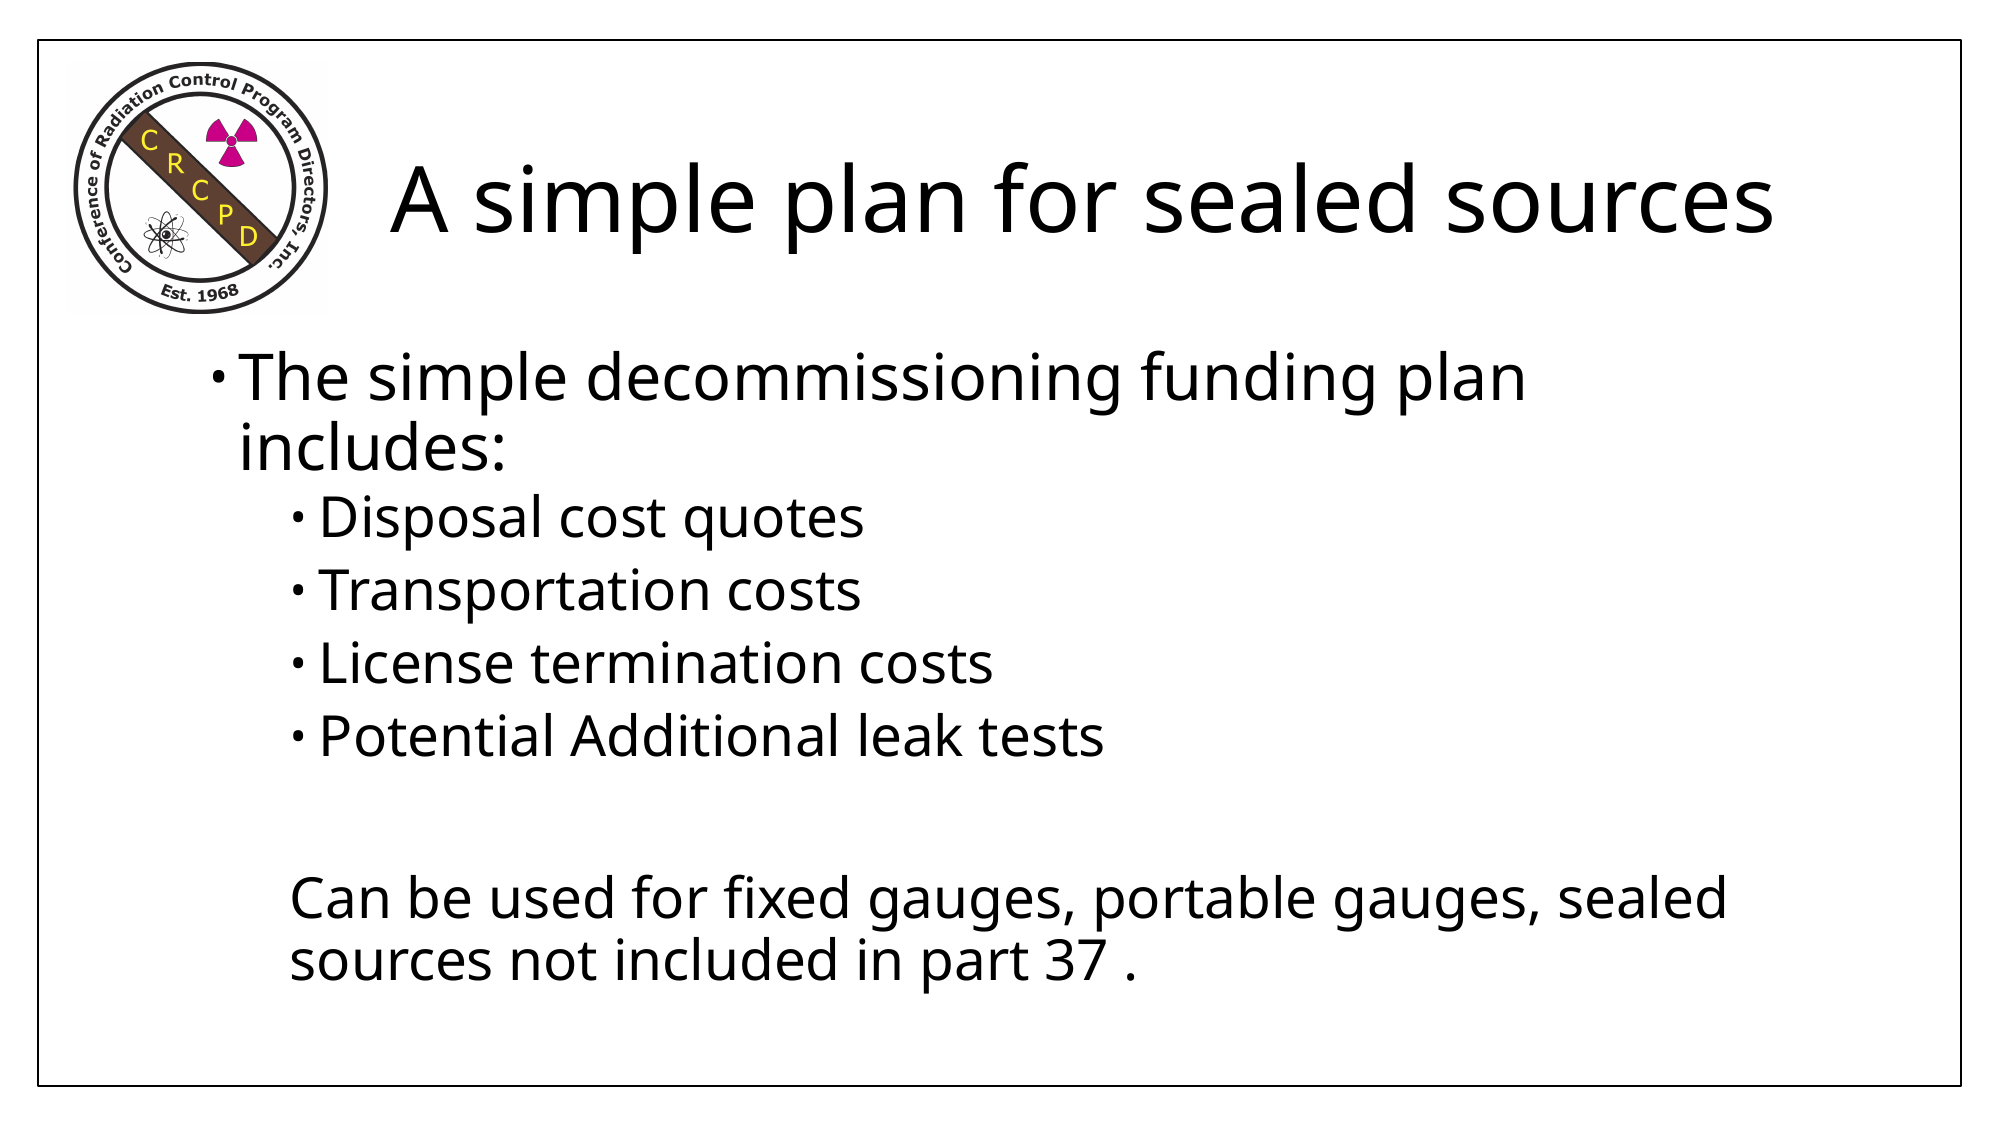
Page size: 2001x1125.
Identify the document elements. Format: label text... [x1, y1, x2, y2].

title A simple plan for sealed sources [351, 91, 1972, 315]
picture [67, 61, 328, 315]
list The simple decommissioning funding plan includes: Disposal cost quotes Transportation costs License termination costs Potential Additional leak tests Can be used for fixed gauges, portable gauges, sealed sources not included in part 37 . [187, 337, 1808, 1000]
